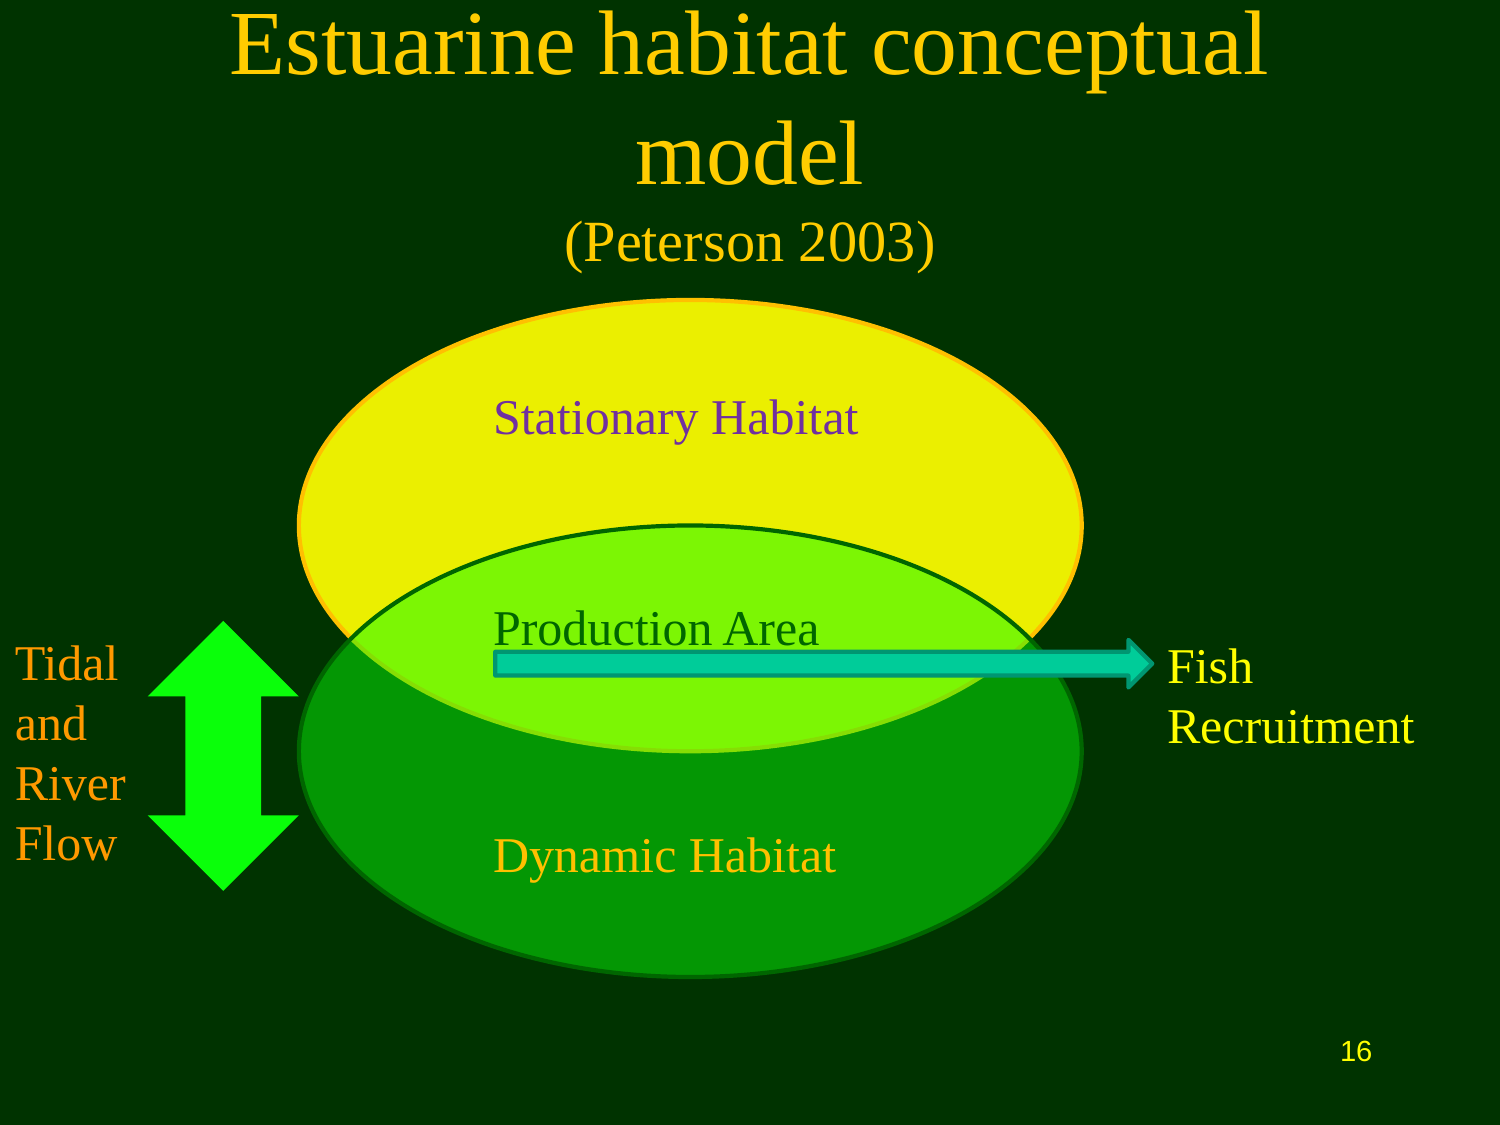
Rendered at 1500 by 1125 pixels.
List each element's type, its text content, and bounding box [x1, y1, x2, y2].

text_box Fish Recruitment [1152, 625, 1500, 761]
text_box [296, 523, 1084, 980]
text_box Stationary Habitat [478, 377, 1024, 453]
text_box [493, 637, 1152, 690]
text_box Tidal and River Flow [5, 622, 148, 878]
slide_number 16 [1074, 1024, 1388, 1101]
text_box [148, 618, 301, 894]
title Estuarine habitat conceptual model (Peterson 2003) [112, 34, 1388, 223]
text_box Production Area [478, 587, 1024, 663]
text_box [296, 297, 1084, 638]
text_box Dynamic Habitat [478, 815, 1024, 890]
